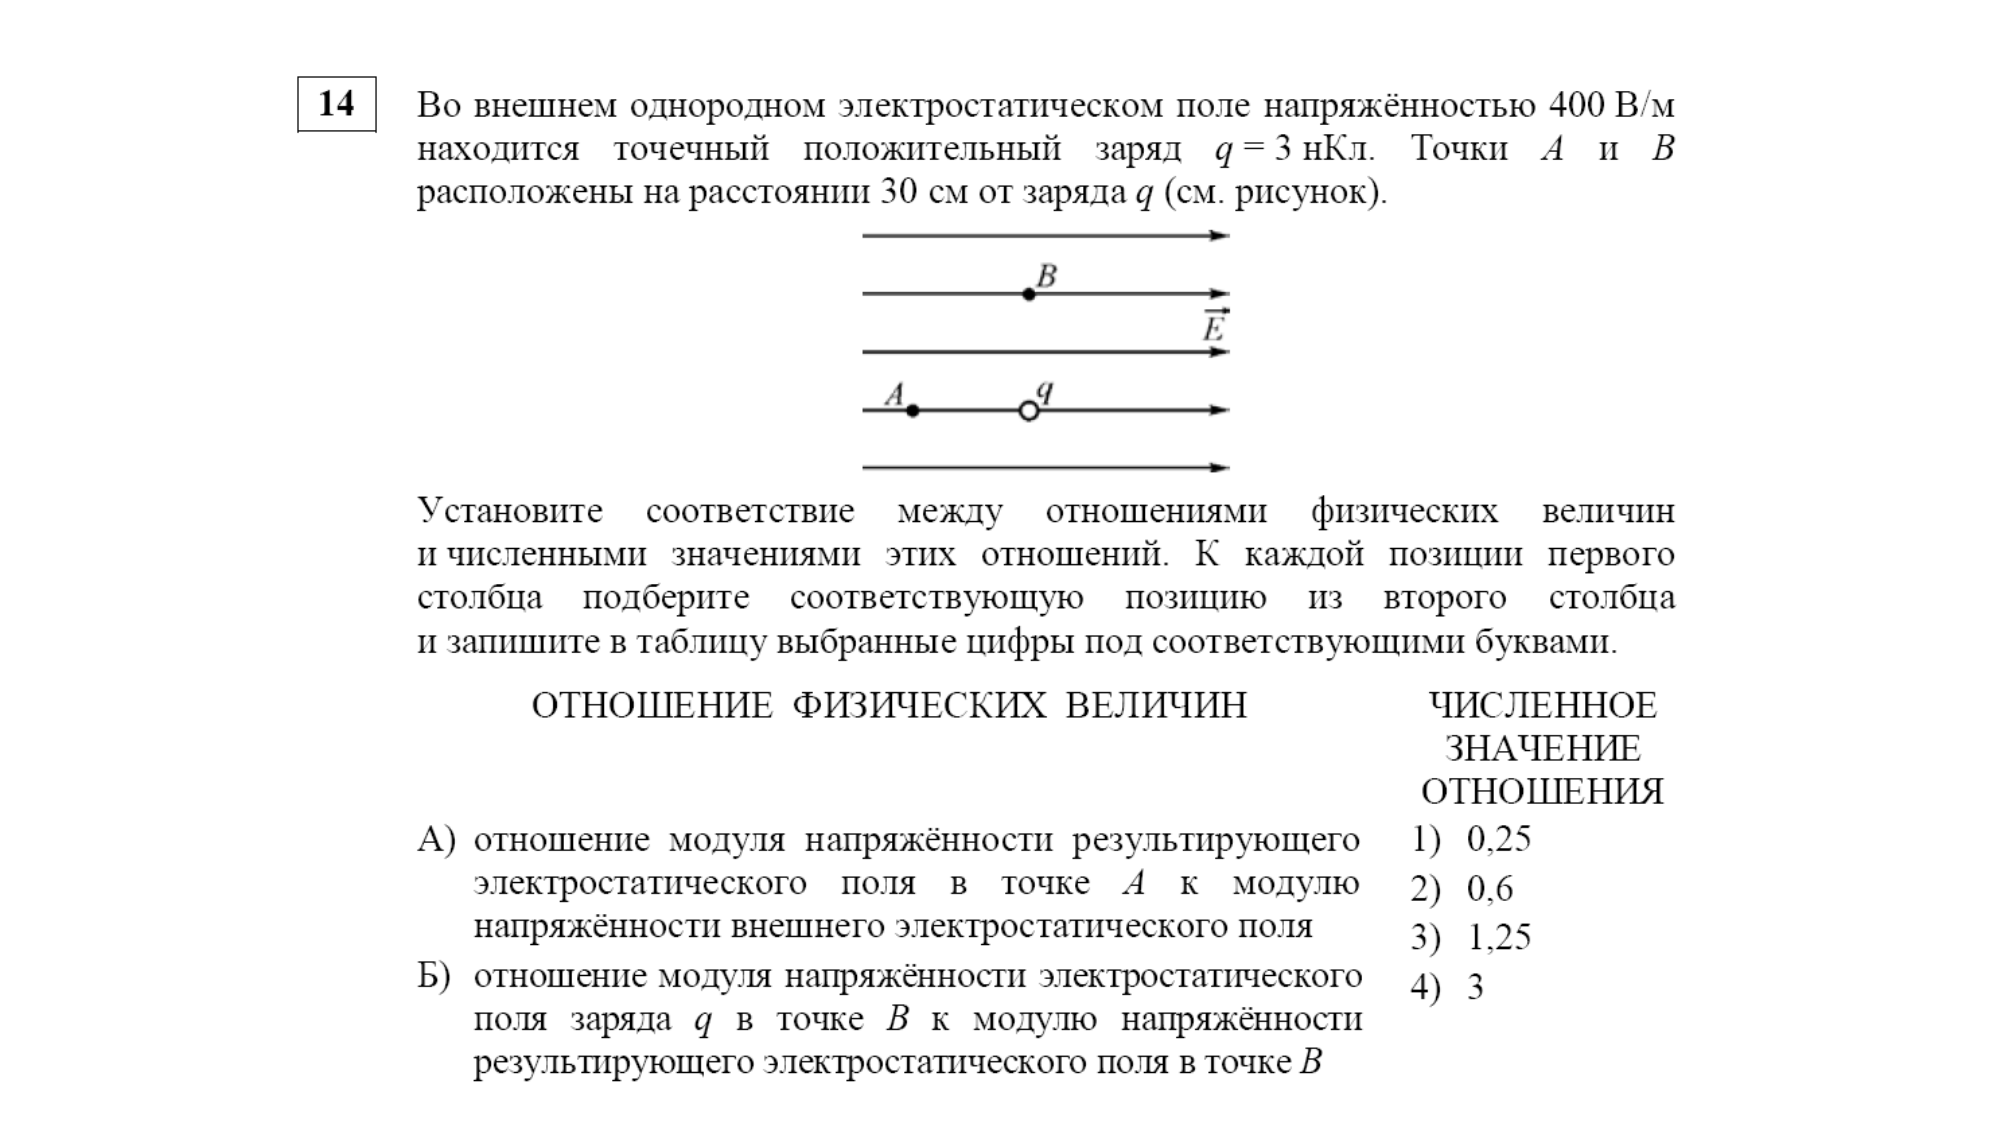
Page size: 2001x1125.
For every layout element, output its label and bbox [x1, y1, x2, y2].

list [280, 59, 1720, 1107]
